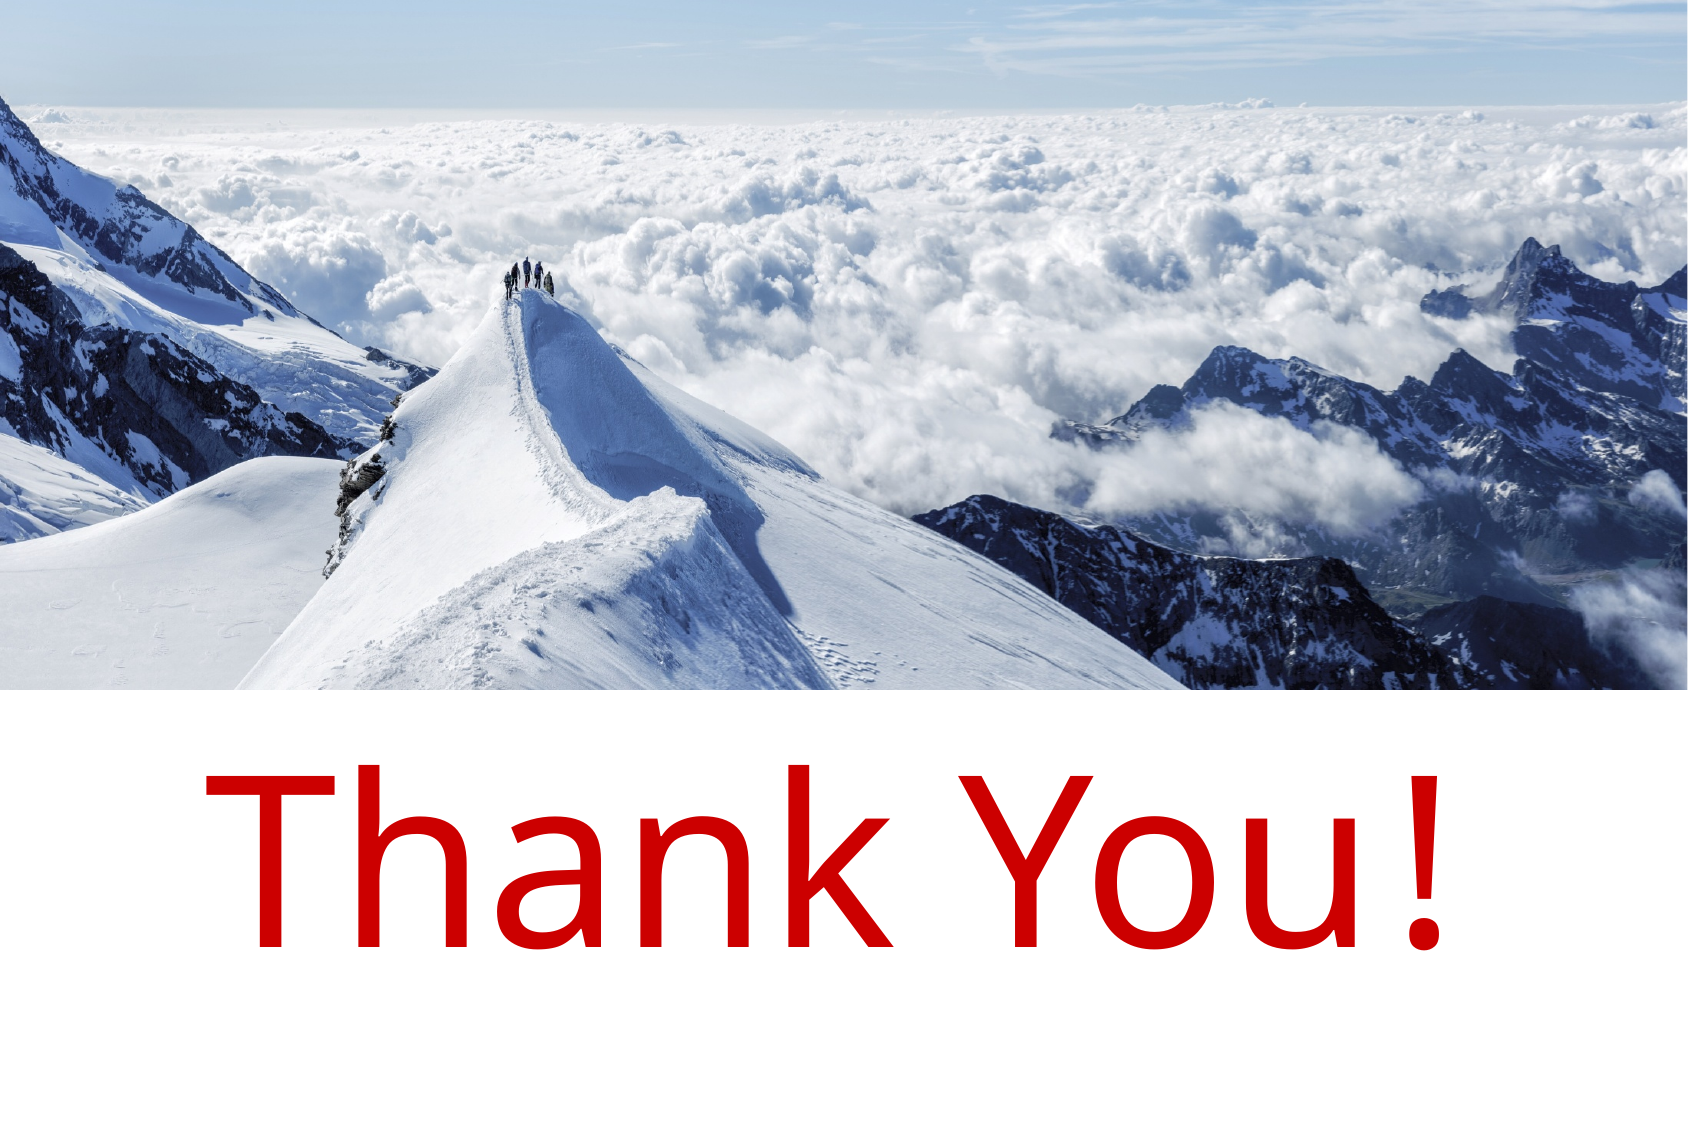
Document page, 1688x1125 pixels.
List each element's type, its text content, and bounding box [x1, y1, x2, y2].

picture [0, 0, 1688, 690]
text_box Thank You ! [40, 701, 1622, 1003]
